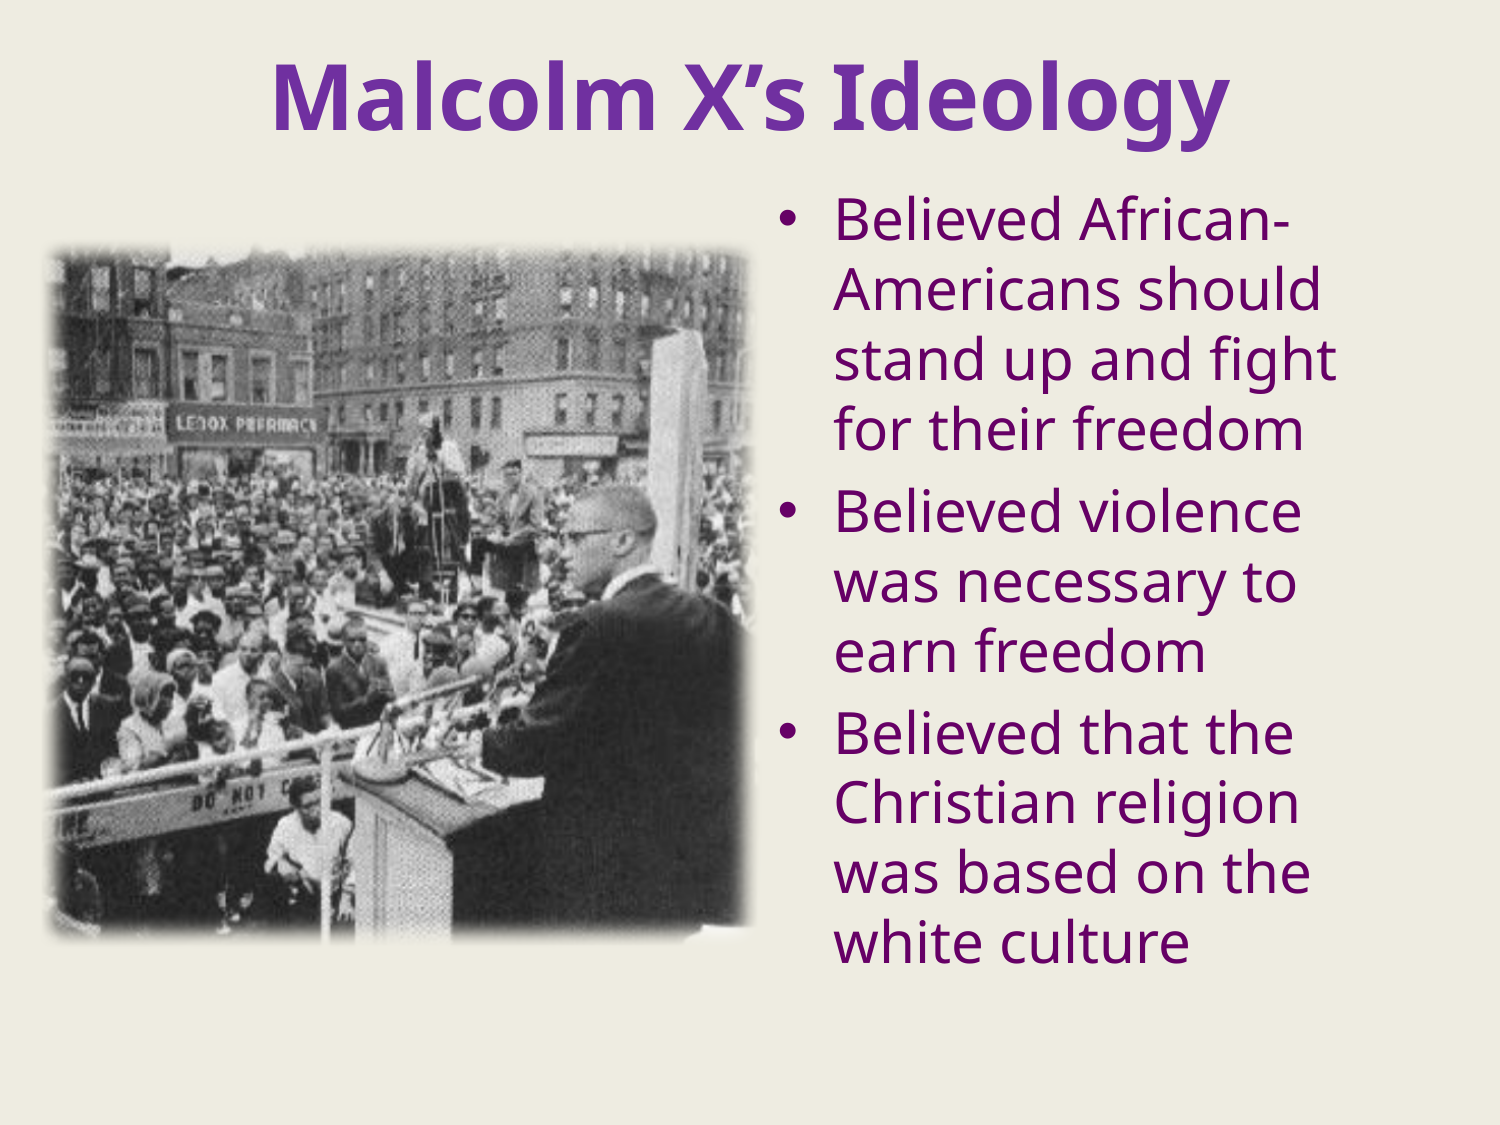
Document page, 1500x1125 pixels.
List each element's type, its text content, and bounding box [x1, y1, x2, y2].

title Malcolm X’s Ideology [74, 0, 1426, 188]
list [37, 237, 762, 951]
list Believed African-Americans should stand up and fight for their freedom Believed violence was necessary to earn freedom Believed that the Christian religion was based on the white culture [762, 174, 1426, 1051]
